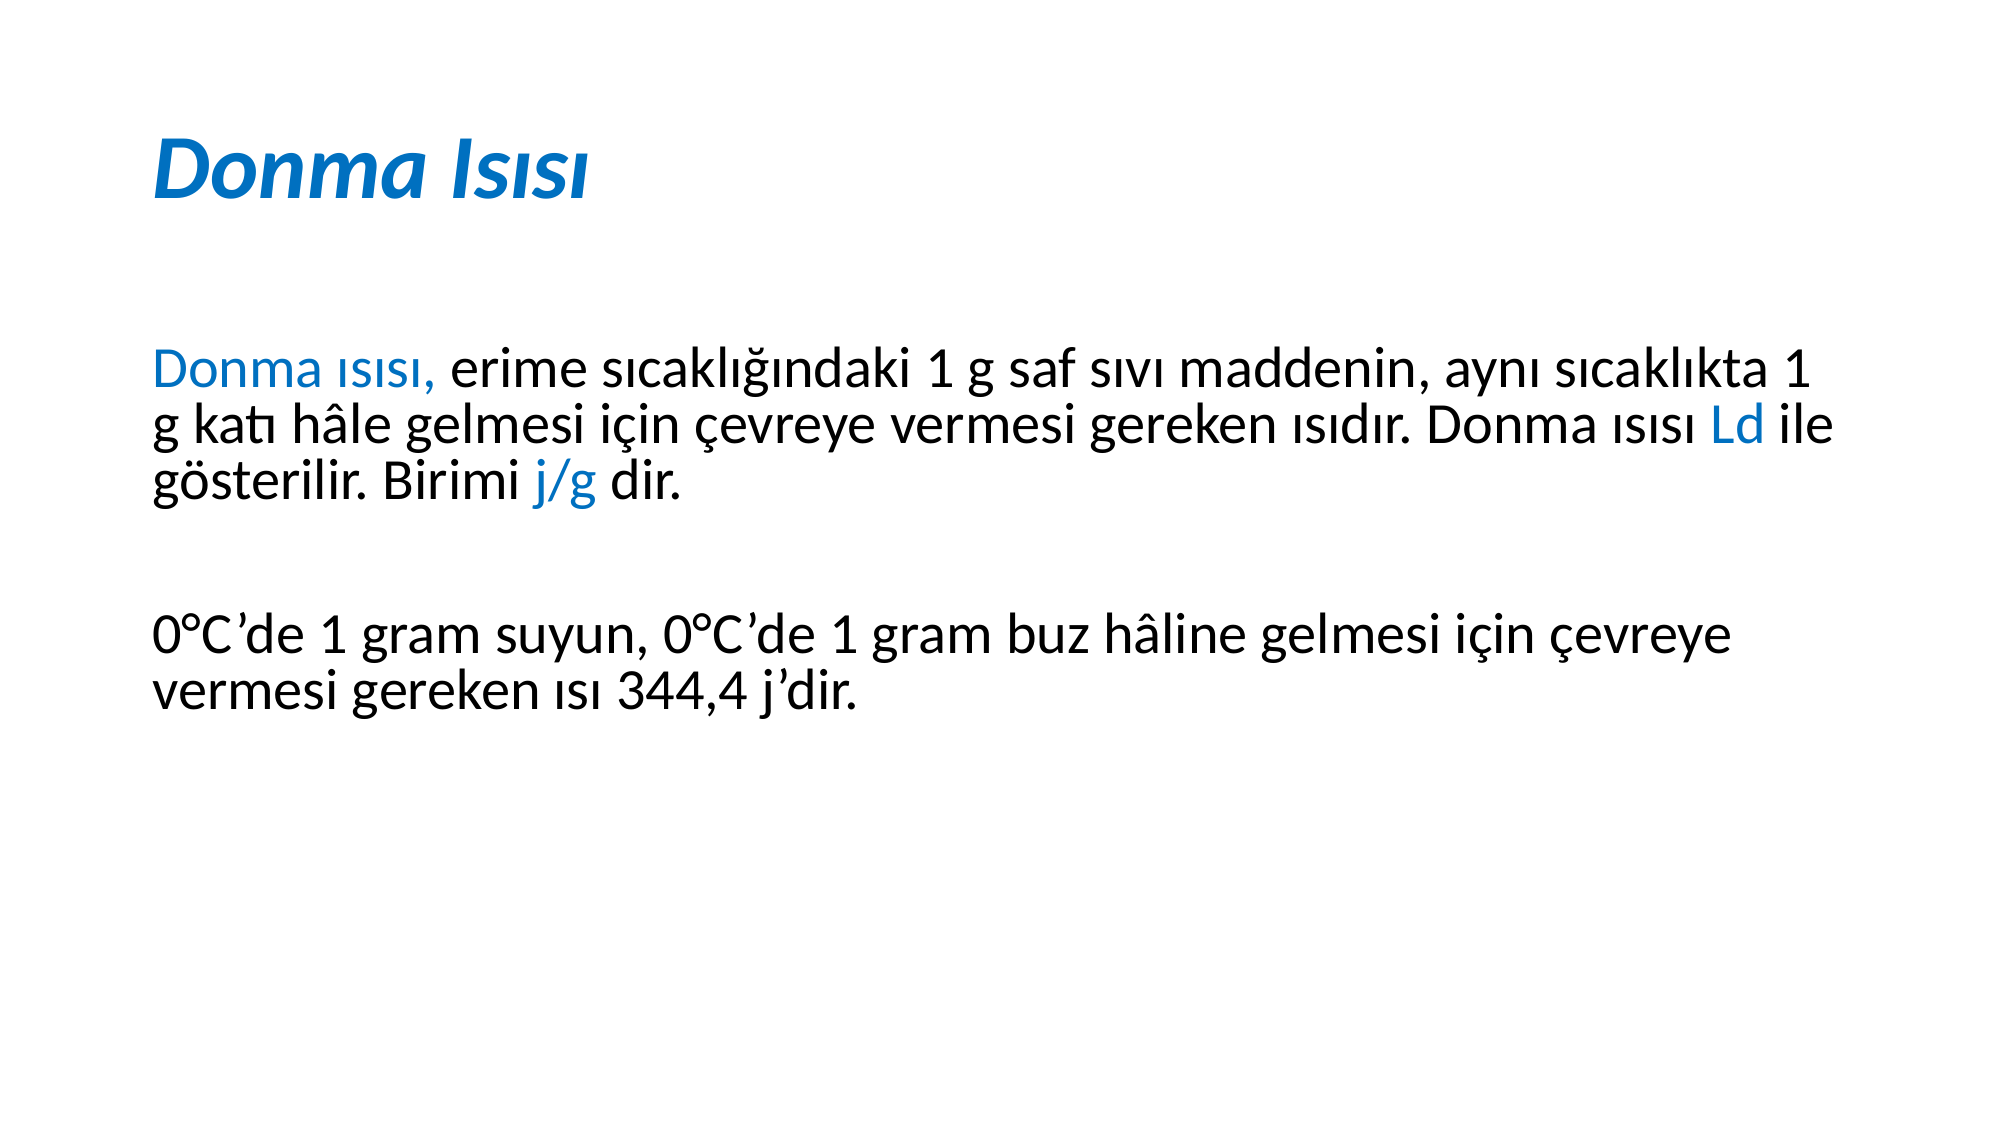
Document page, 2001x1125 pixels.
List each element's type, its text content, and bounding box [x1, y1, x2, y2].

list Donma ısısı, erime sıcaklığındaki 1 g saf sıvı maddenin, aynı sıcaklıkta 1 g katı hâle gelmesi için çevreye vermesi gereken ısıdır. Donma ısısı Ld ile gösterilir. Birimi j/g dir. 0°C’de 1 gram suyun, 0°C’de 1 gram buz hâline gelmesi için çevreye vermesi gereken ısı 344,4 j’dir. [137, 335, 1863, 759]
title Donma Isısı [137, 59, 1863, 278]
